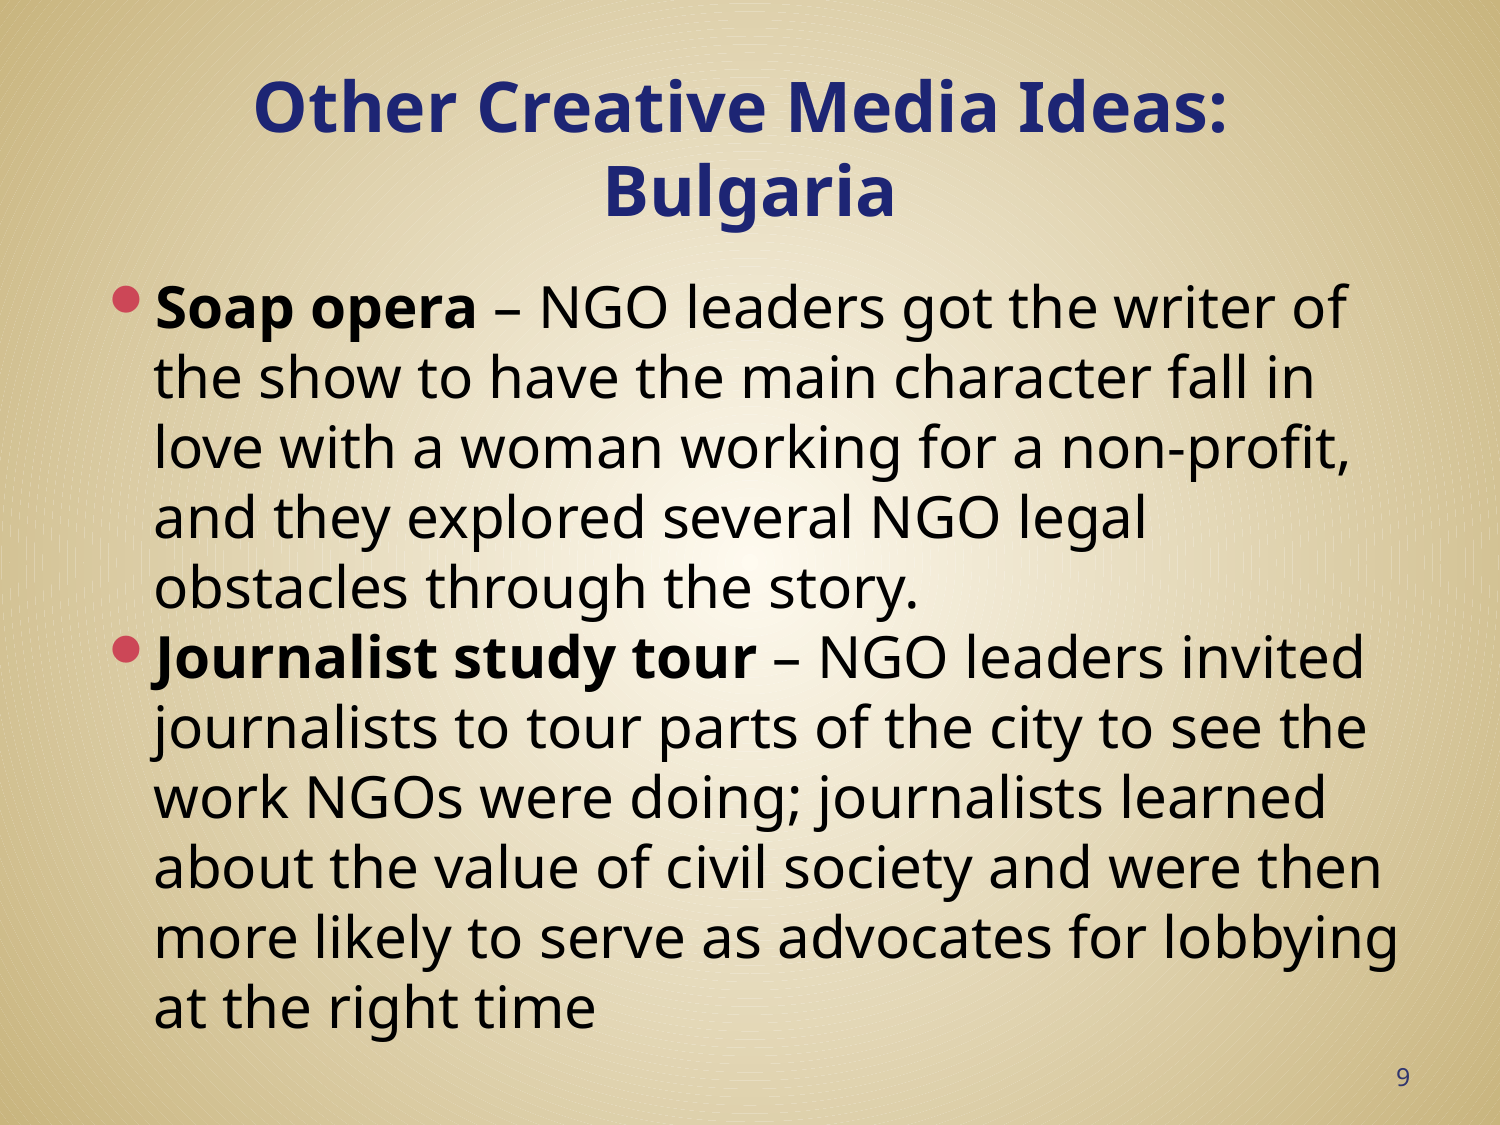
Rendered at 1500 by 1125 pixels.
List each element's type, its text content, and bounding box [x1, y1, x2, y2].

title Other Creative Media Ideas: Bulgaria [75, 50, 1425, 238]
slide_number 9 [1074, 1024, 1425, 1103]
list Soap opera – NGO leaders got the writer of the show to have the main character fall in love with a woman working for a non-profit, and they explored several NGO legal obstacles through the story. Journalist study tour – NGO leaders invited journalists to tour parts of the city to see the work NGOs were doing; journalists learned about the value of civil society and were then more likely to serve as advocates for lobbying at the right time [74, 262, 1426, 1006]
